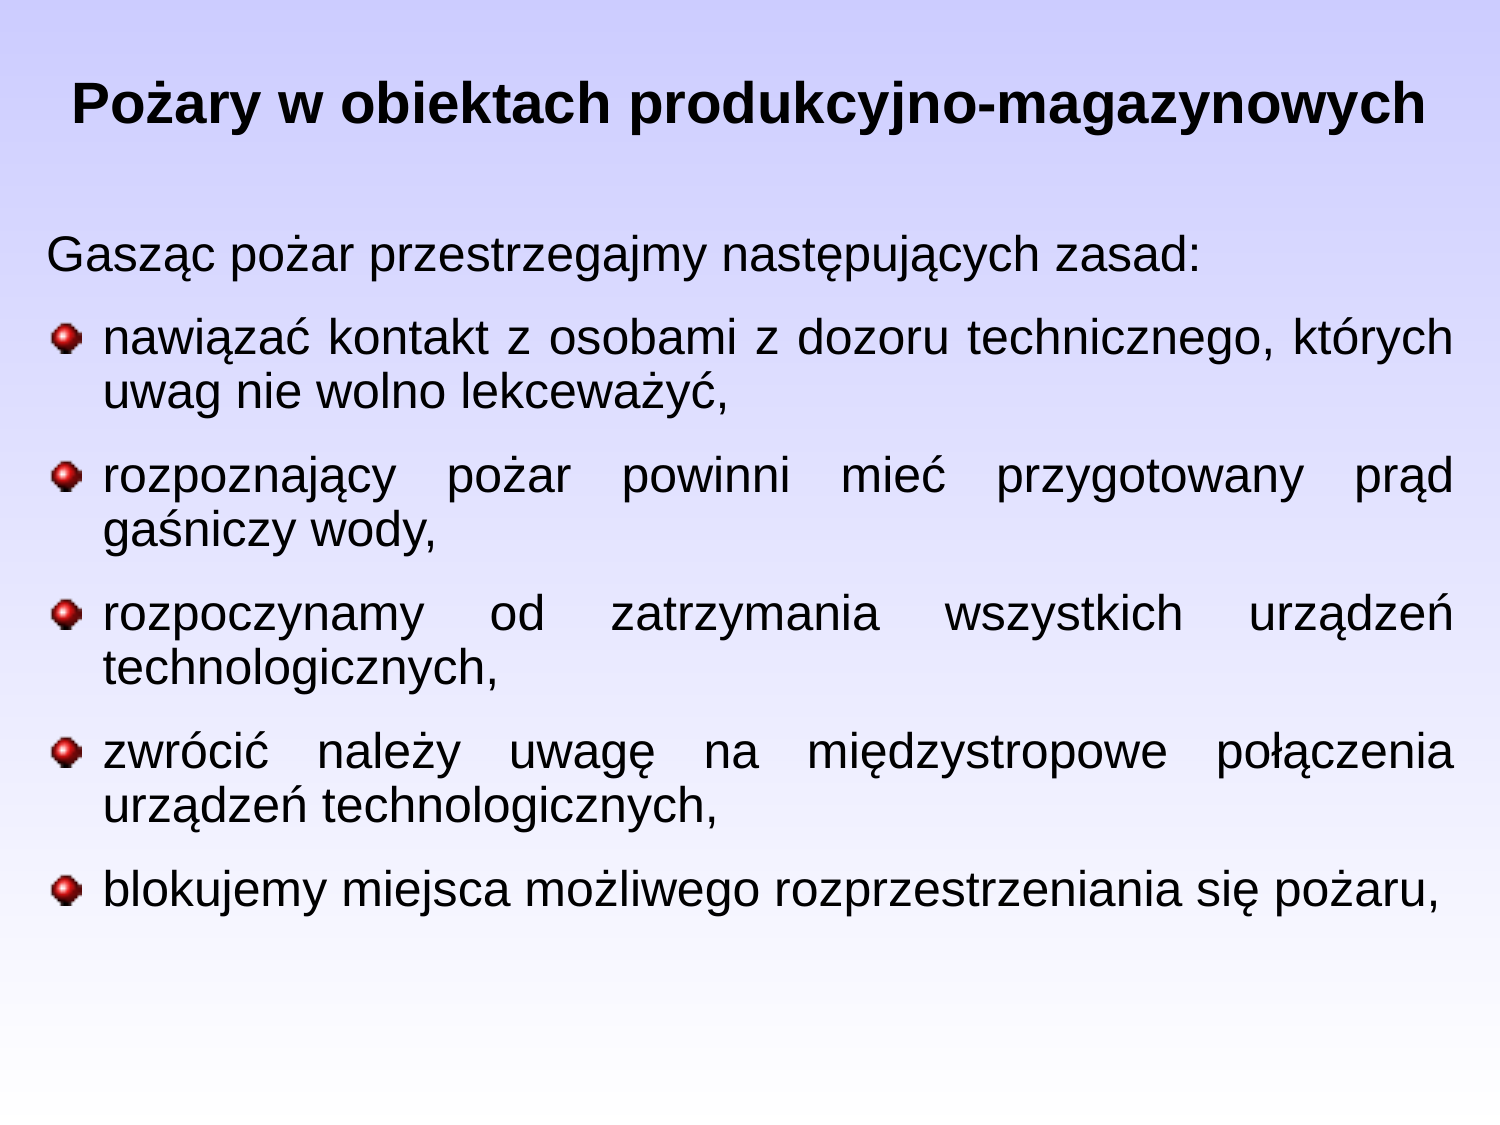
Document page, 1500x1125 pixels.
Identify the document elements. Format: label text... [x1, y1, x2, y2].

picture [46, 732, 82, 768]
picture [46, 456, 82, 492]
text_box Pożary w obiektach produkcyjno-magazynowych [0, 66, 1500, 149]
list Gasząc pożar przestrzegajmy następujących zasad: nawiązać kontakt z osobami z dozoru technicznego, których uwag nie wolno lekceważyć, rozpoznający pożar powinni mieć przygotowany prąd gaśniczy wody, rozpoczynamy od zatrzymania wszystkich urządzeń technologicznych, zwrócić należy uwagę na międzystropowe połączenia urządzeń technologicznych, blokujemy miejsca możliwego rozprzestrzeniania się pożaru, [31, 220, 1470, 1000]
picture [46, 594, 82, 630]
picture [46, 318, 82, 354]
picture [46, 870, 82, 906]
